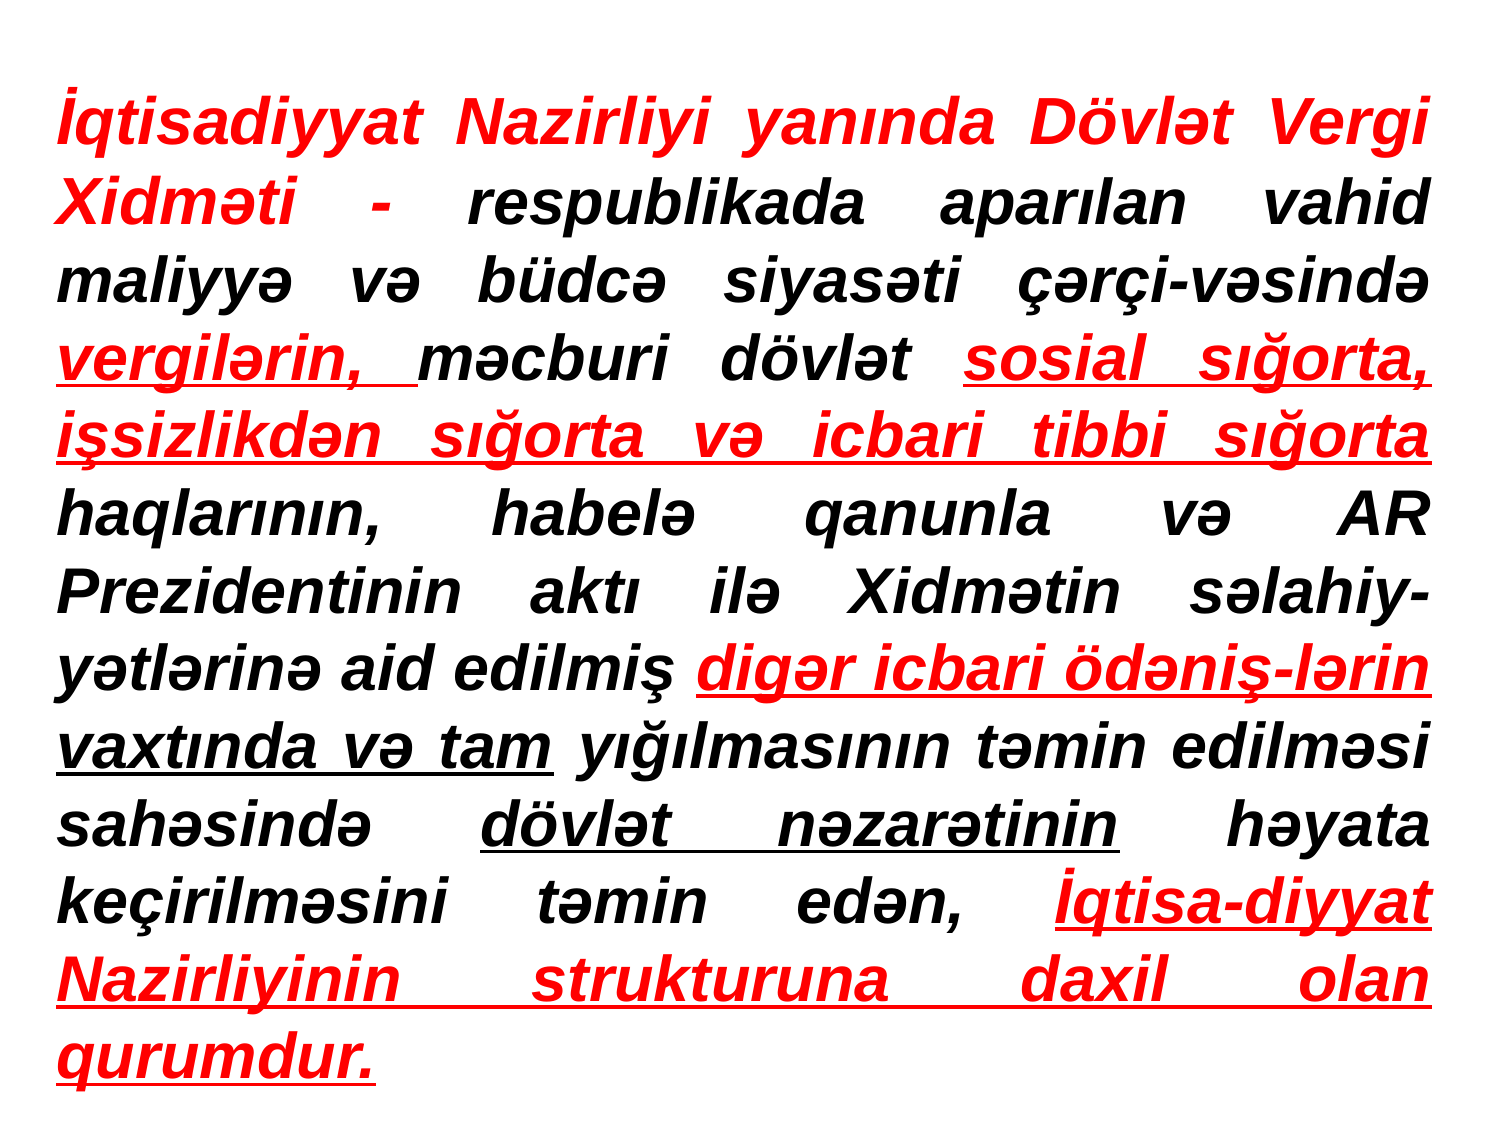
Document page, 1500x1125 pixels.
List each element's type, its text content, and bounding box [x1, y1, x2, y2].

list İqtisadiyyat Nazirliyi yanında Dövlət Vergi Xidməti - respublikada aparılan vahid maliyyə və büdcə siyasəti çərçi-vəsində vergilərin, məcburi dövlət sosial sığorta, işsizlikdən sığorta və icbari tibbi sığorta haqlarının, habelə qanunla və AR Prezidentinin aktı ilə Xidmətin səlahiy-yətlərinə aid edilmiş digər icbari ödəniş-lərin vaxtında və tam yığılmasının təmin edilməsi sahəsində dövlət nəzarətinin həyata keçirilməsini təmin edən, İqtisa-diyyat Nazirliyinin strukturuna daxil olan qurumdur. [41, 70, 1447, 1102]
